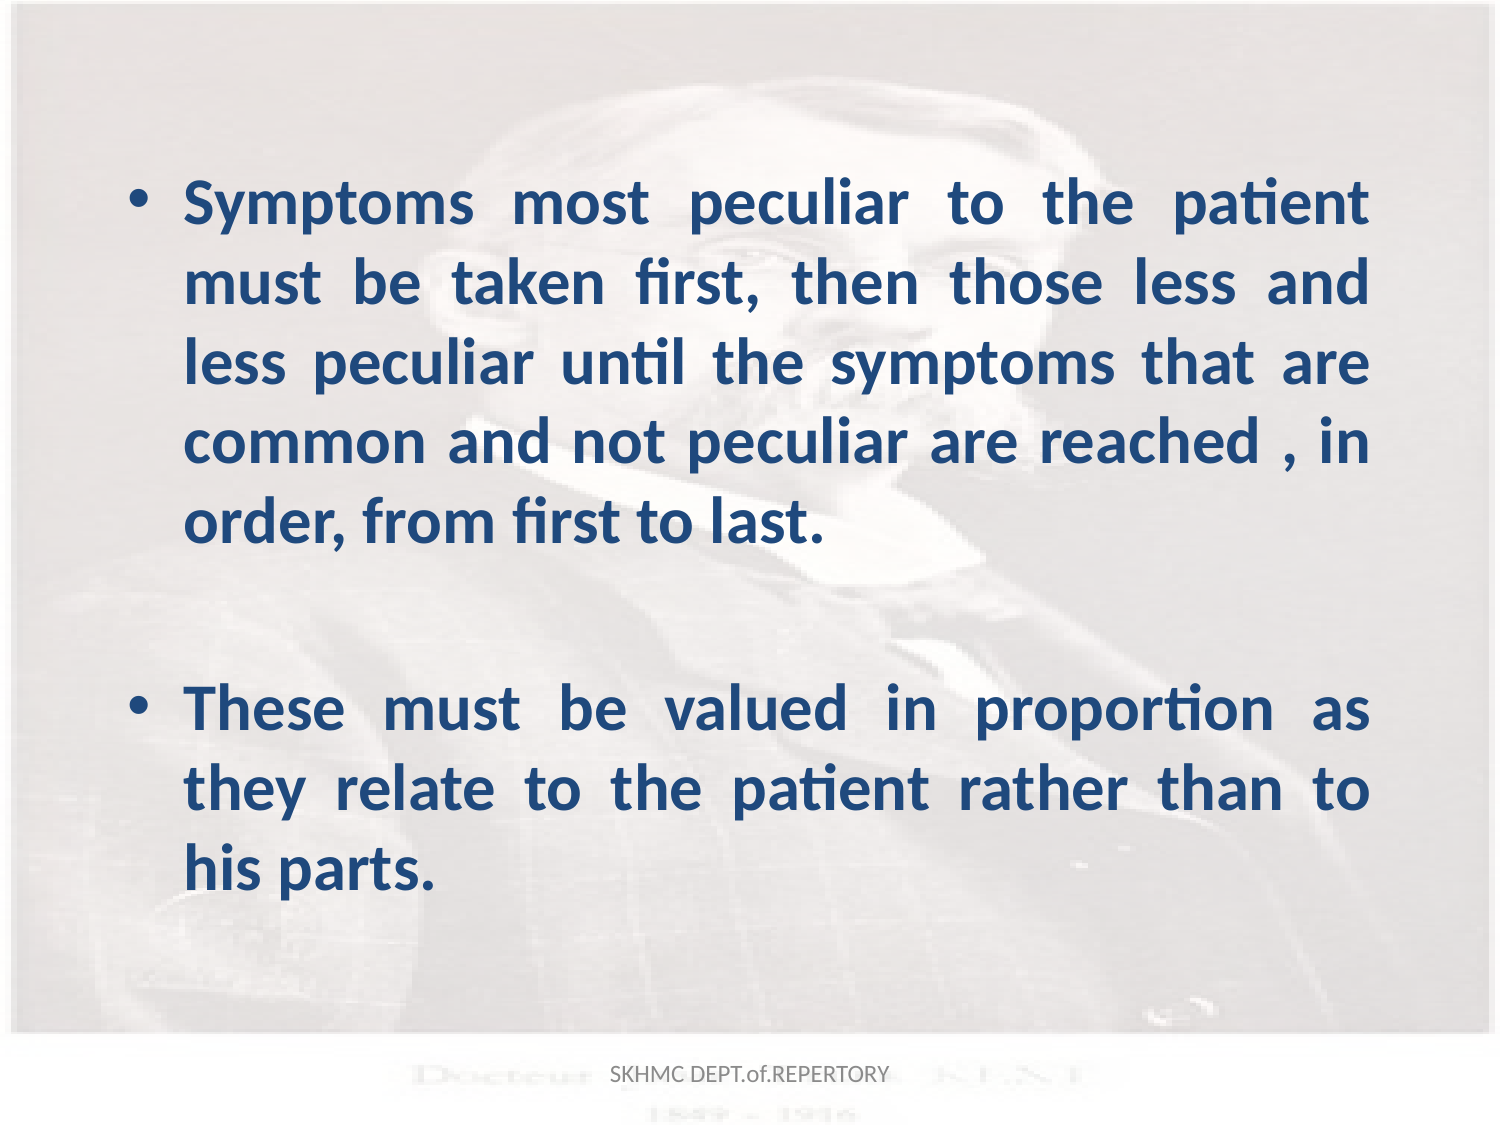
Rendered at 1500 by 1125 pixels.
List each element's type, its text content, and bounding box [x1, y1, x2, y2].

list Symptoms most peculiar to the patient must be taken first, then those less and less peculiar until the symptoms that are common and not peculiar are reached , in order, from first to last. These must be valued in proportion as they relate to the patient rather than to his parts. [112, 149, 1388, 944]
footer SKHMC DEPT.of.REPERTORY [512, 1042, 988, 1103]
